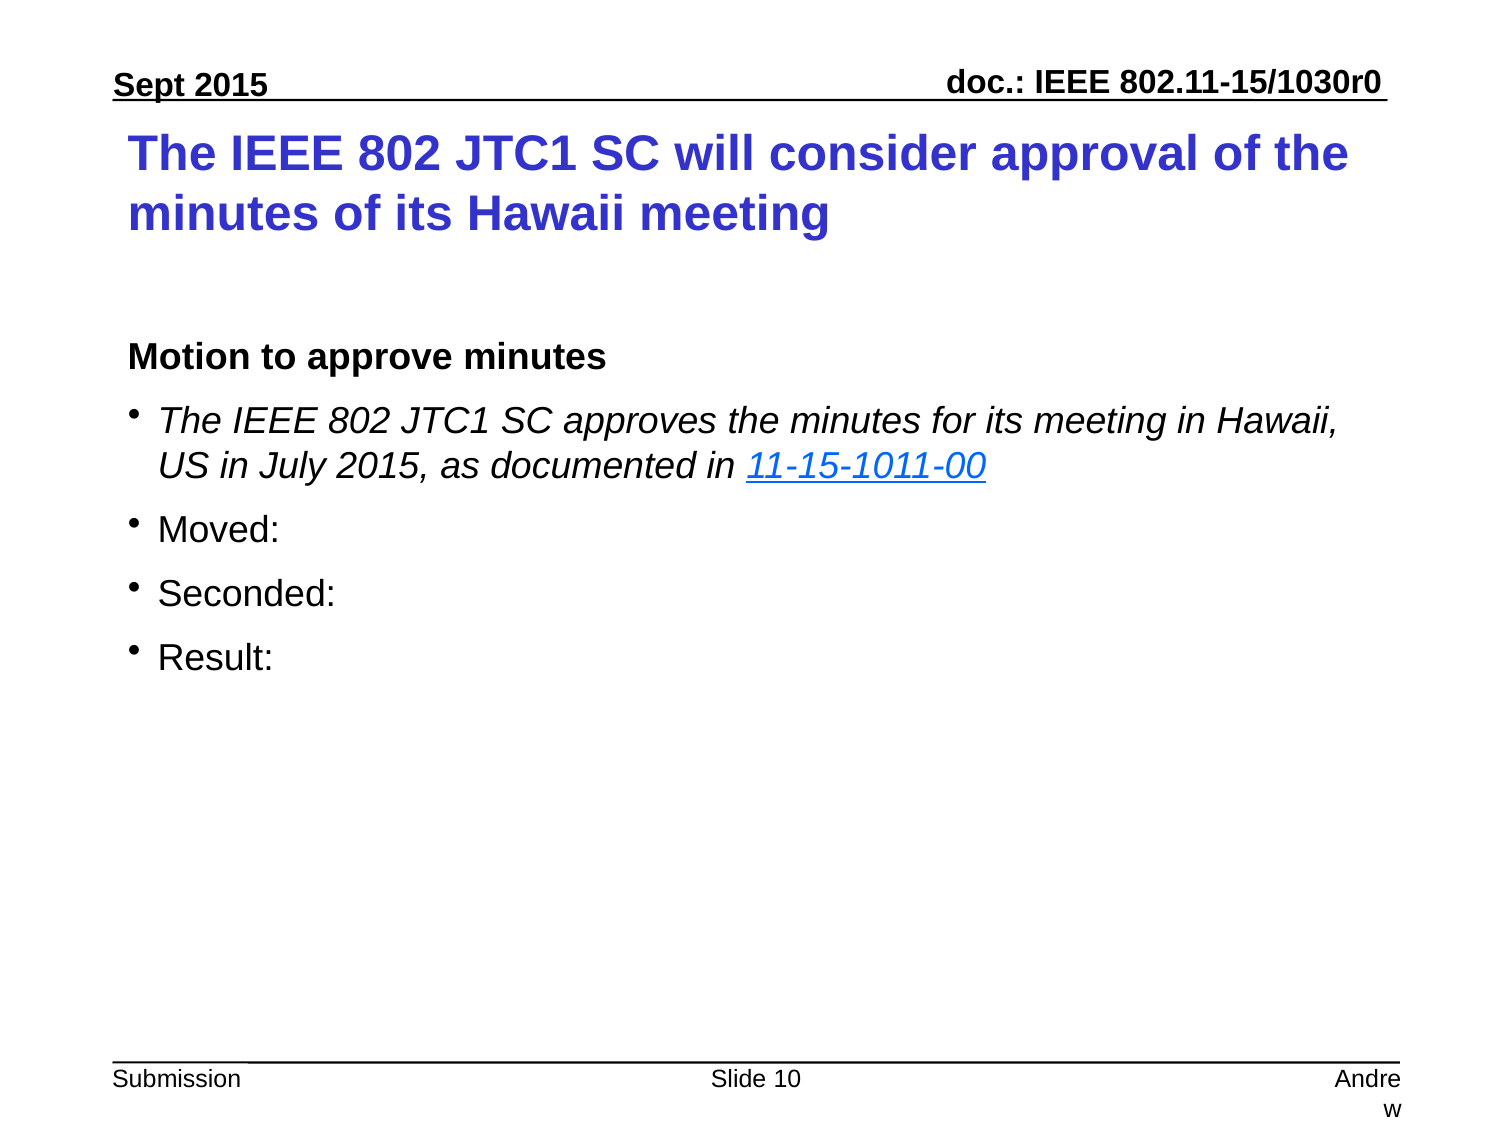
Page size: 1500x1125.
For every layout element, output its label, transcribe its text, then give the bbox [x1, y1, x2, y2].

slide_number Slide 10 [709, 1061, 803, 1093]
footer Andrew Myles, Cisco [1320, 1061, 1402, 1093]
title The IEEE 802 JTC1 SC will consider approval of the minutes of its Hawaii meeting [112, 112, 1388, 288]
list Motion to approve minutes The IEEE 802 JTC1 SC approves the minutes for its meeting in Hawaii, US in July 2015, as documented in 11-15-1011-00 Moved: Seconded: Result: [112, 324, 1388, 1000]
